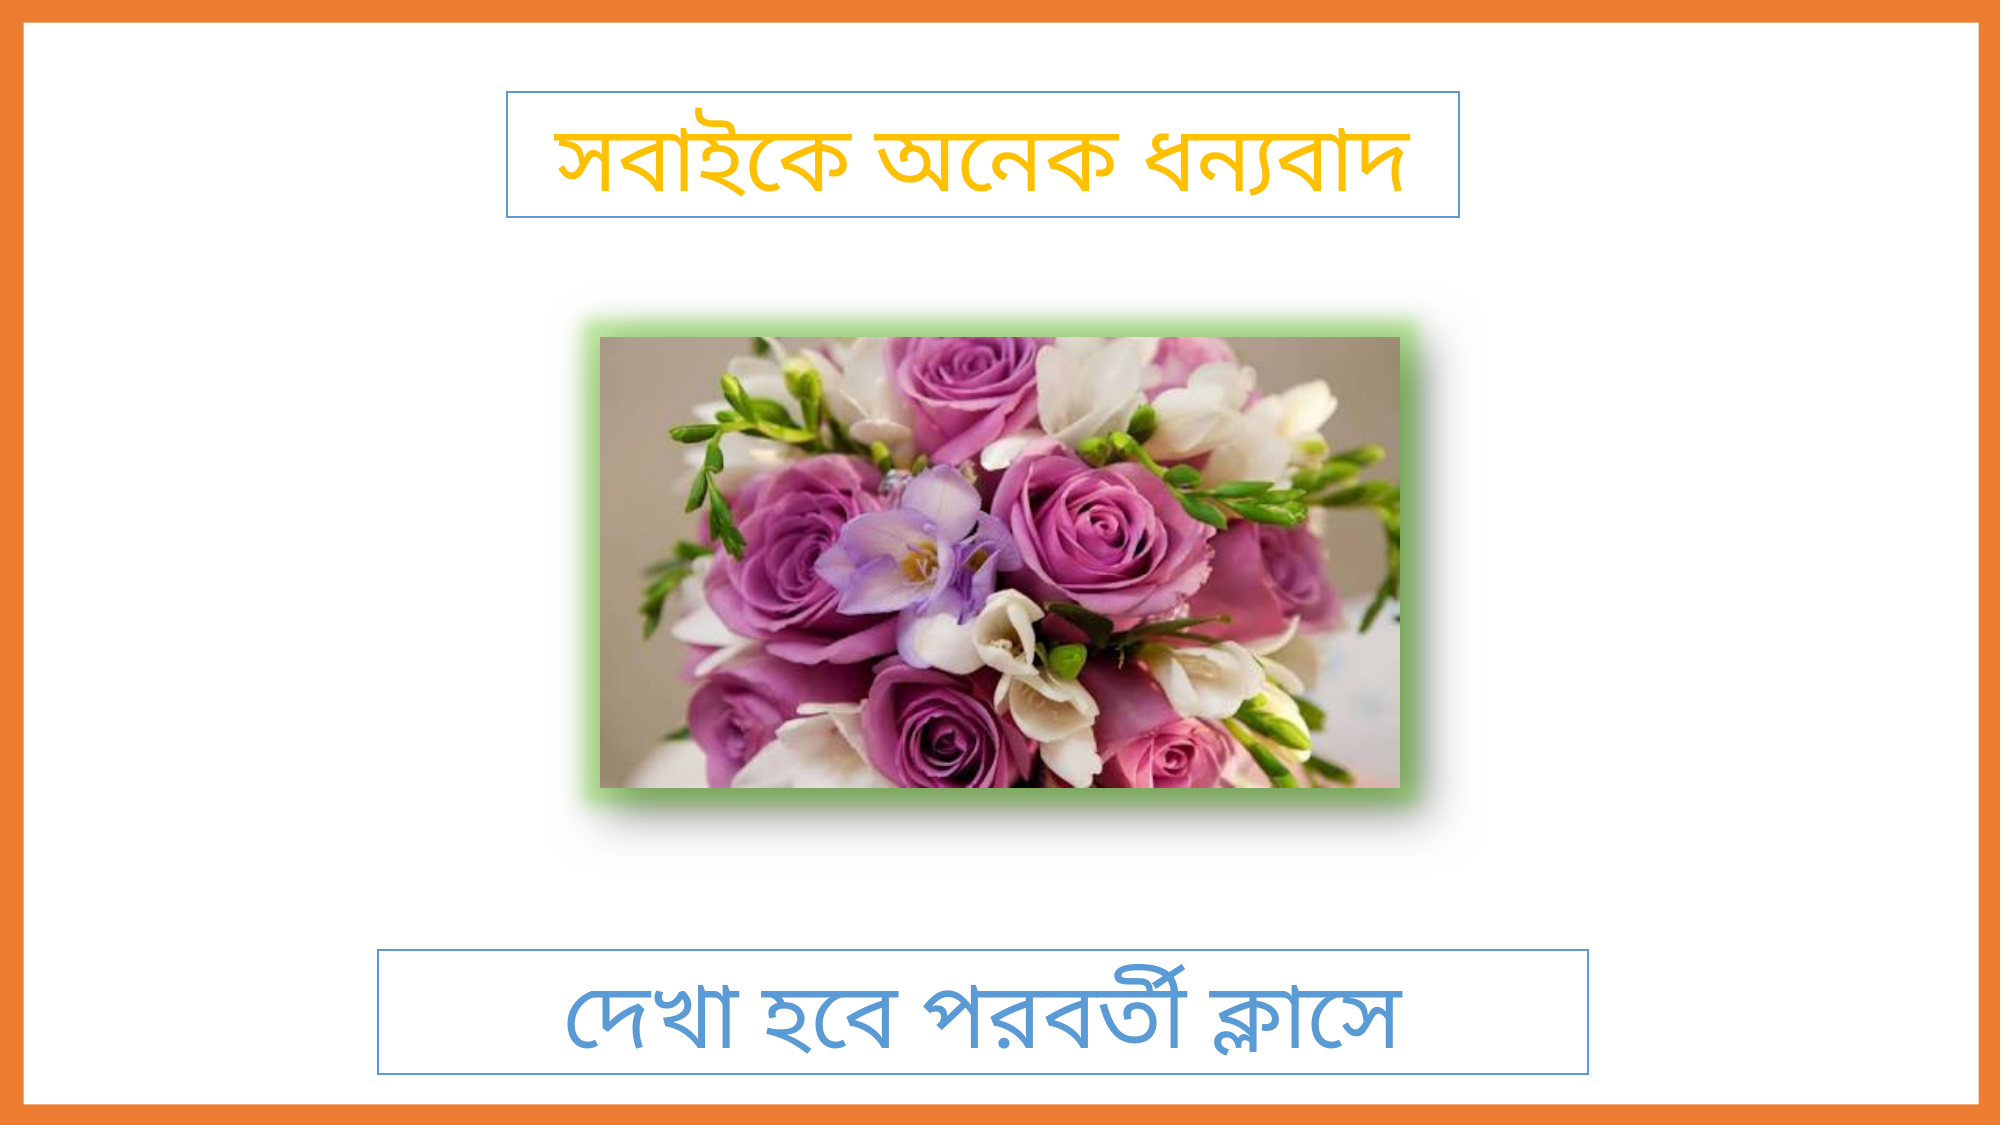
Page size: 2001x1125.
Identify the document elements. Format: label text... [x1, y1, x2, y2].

text_box সবাইকে অনেক ধন্যবাদ [506, 91, 1460, 218]
picture [599, 337, 1400, 788]
text_box [0, 0, 2000, 1125]
text_box দেখা হবে পরবর্তী ক্লাসে [377, 949, 1589, 1075]
